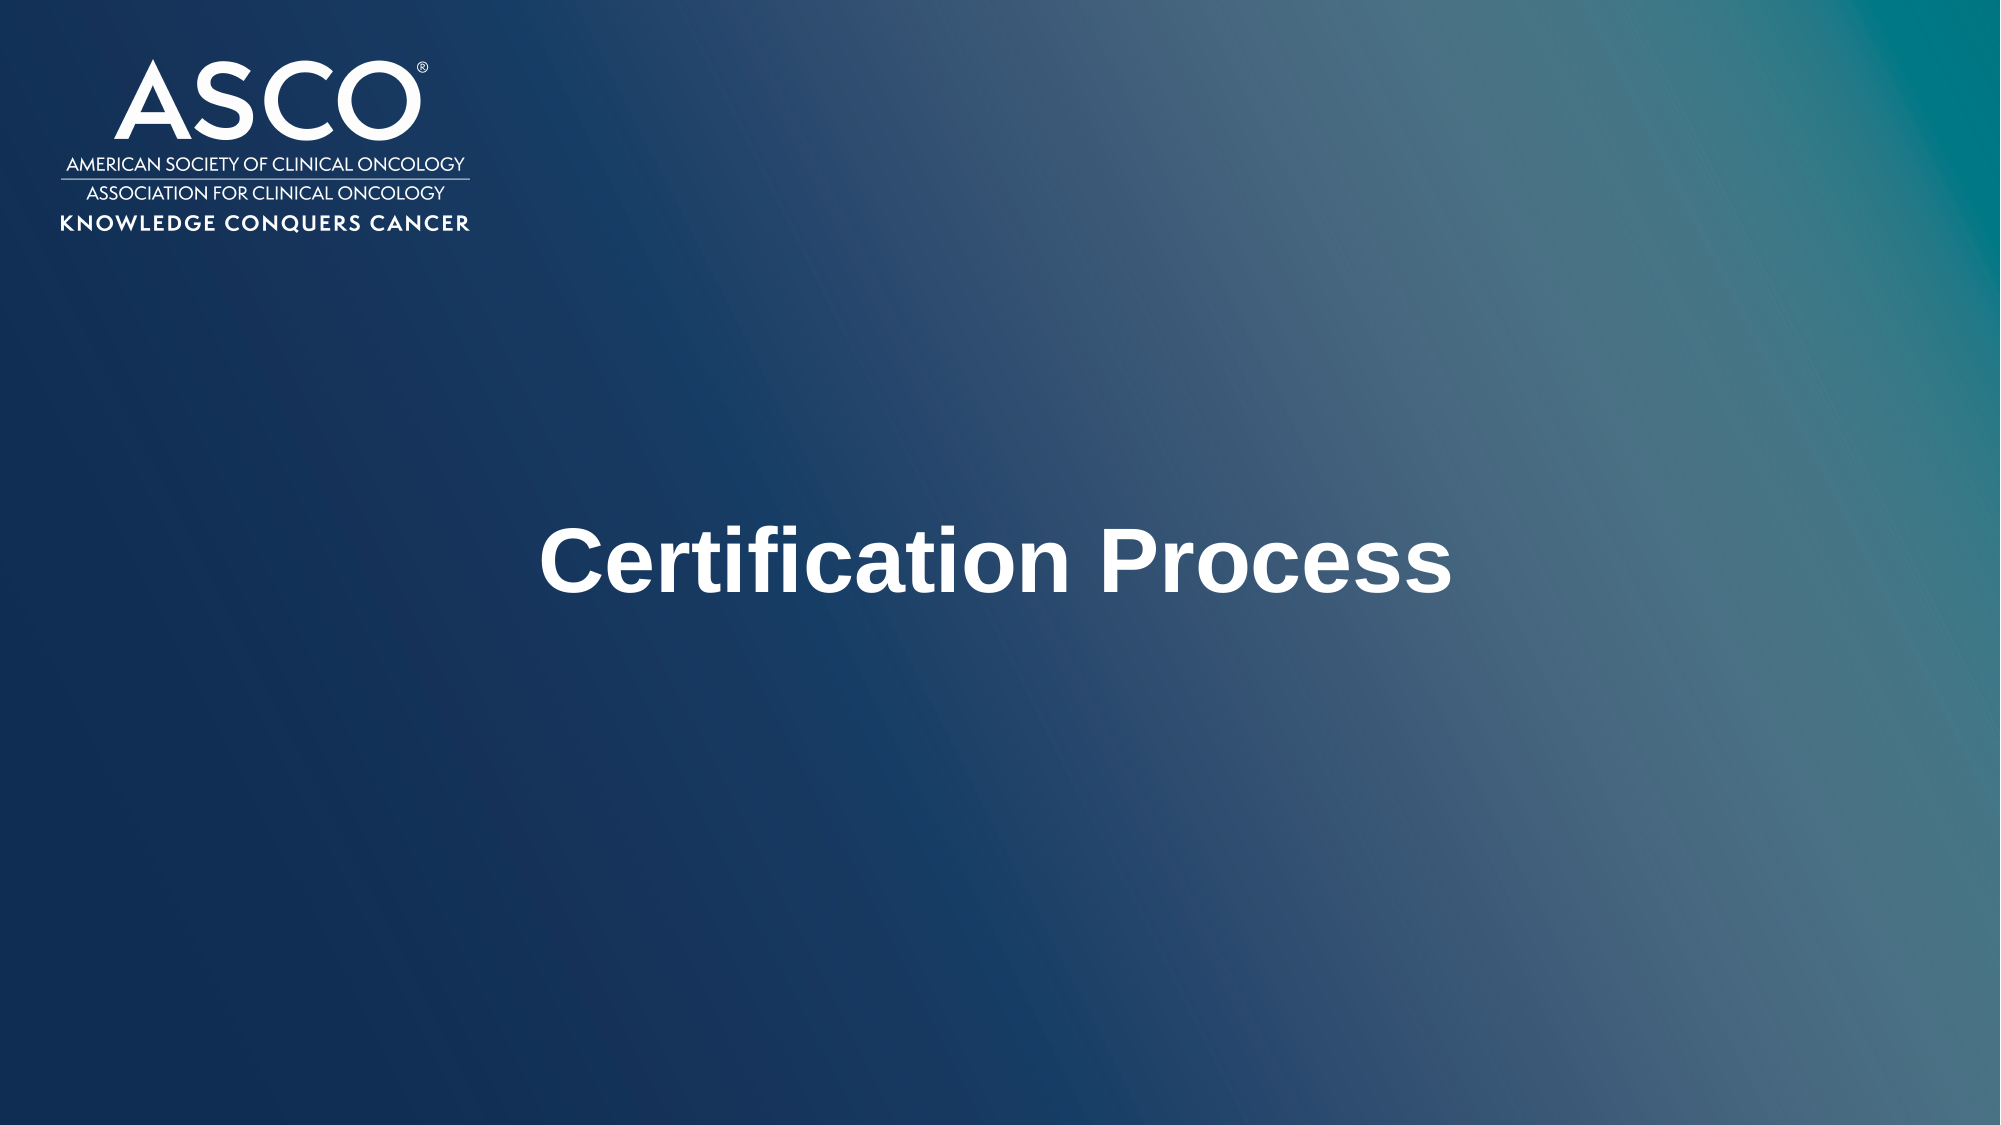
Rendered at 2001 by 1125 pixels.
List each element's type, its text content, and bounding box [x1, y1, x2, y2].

picture [0, 0, 2000, 1125]
title Certification Process [61, 400, 1934, 725]
